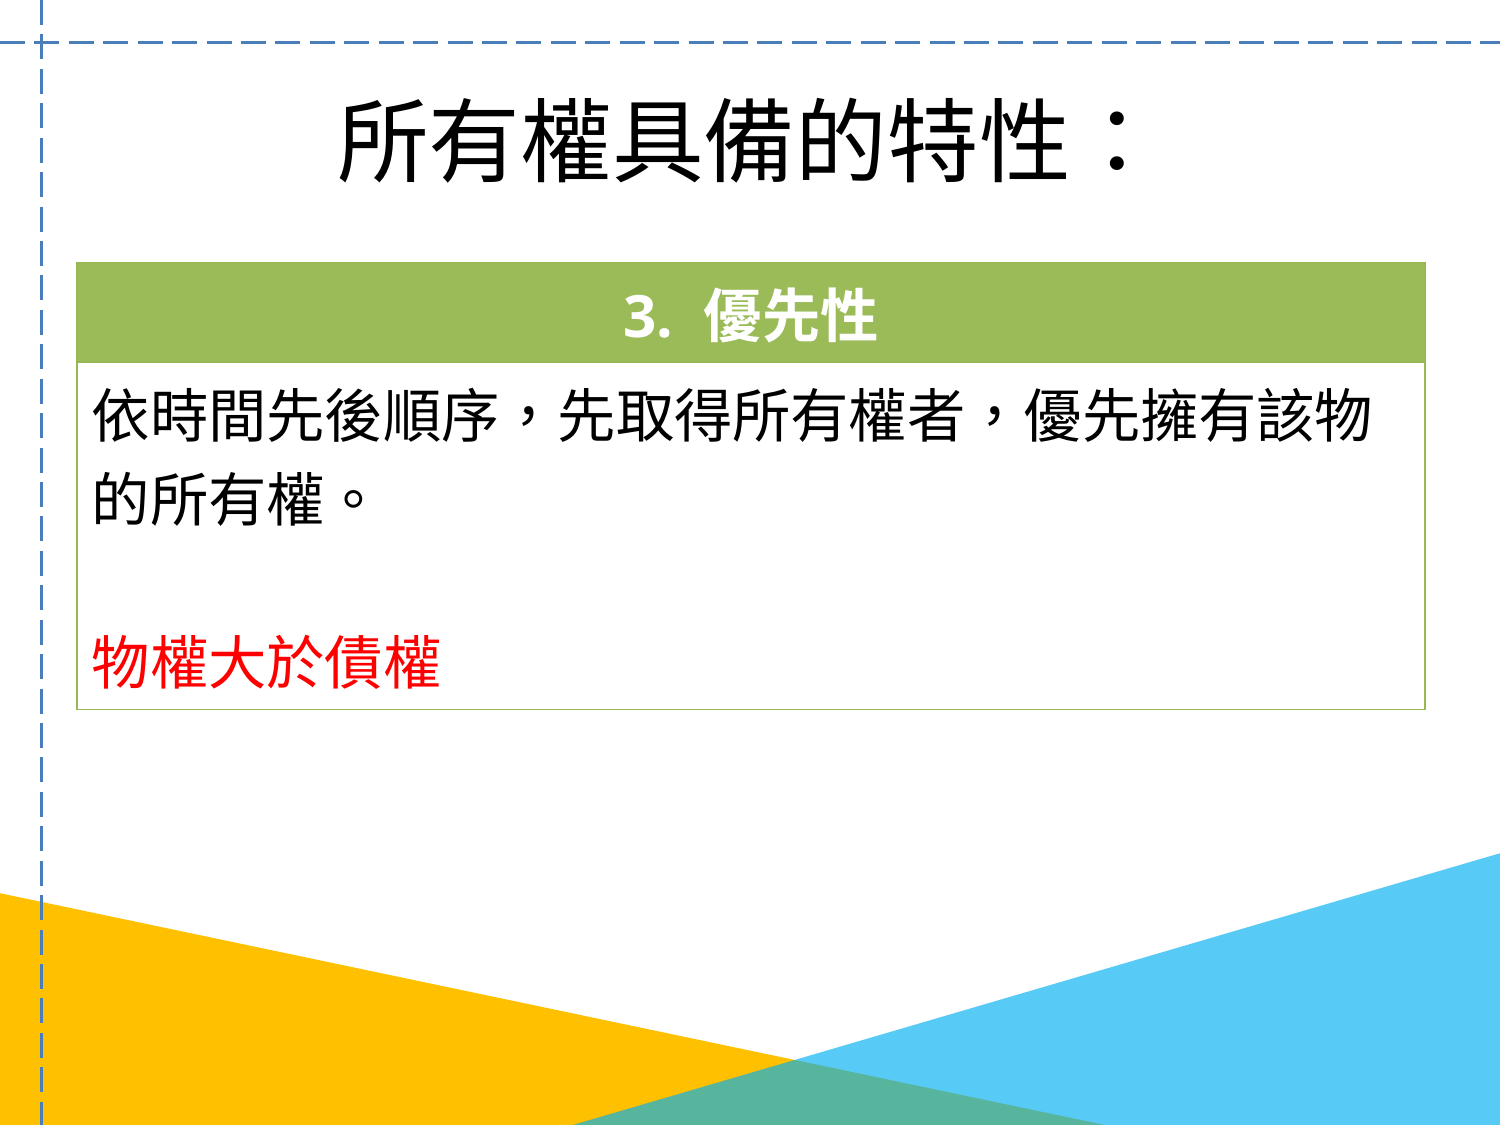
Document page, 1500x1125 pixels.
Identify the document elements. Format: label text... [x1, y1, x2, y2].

title 所有權具備的特性： [75, 45, 1425, 233]
table_header 3. 優先性 [78, 263, 1424, 361]
table_cell 依時間先後順序，先取得所有權者，優先擁有該物的所有權。 物權大於債權 [78, 363, 1424, 709]
